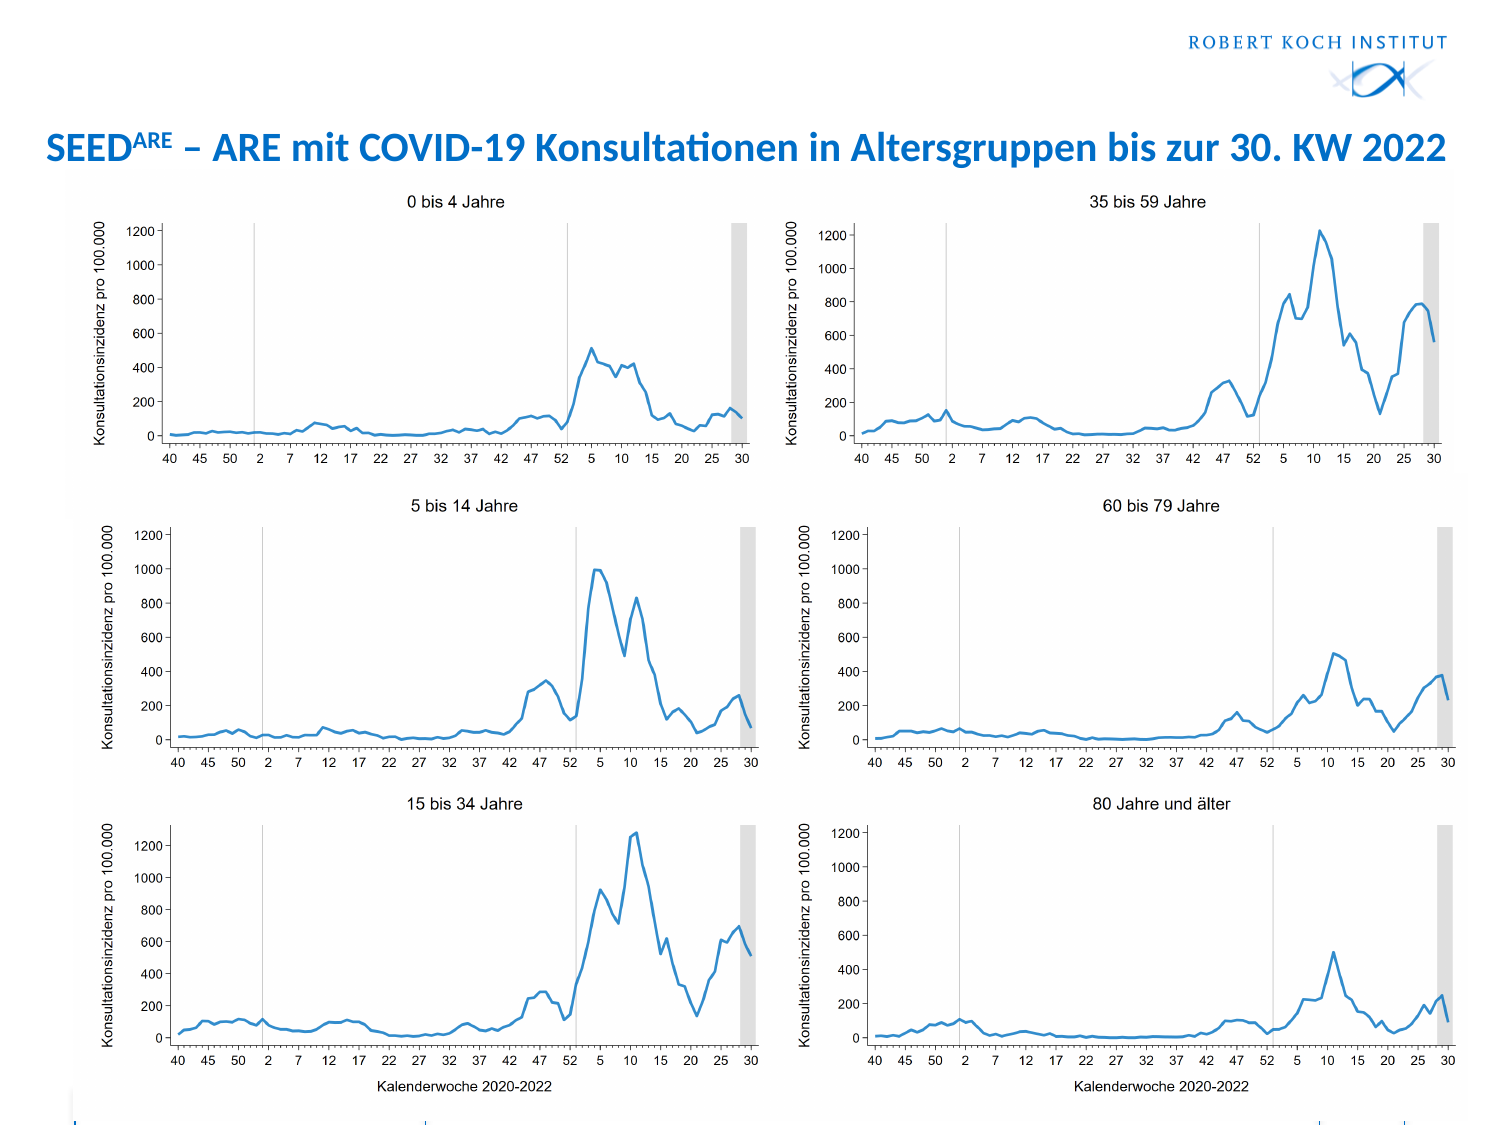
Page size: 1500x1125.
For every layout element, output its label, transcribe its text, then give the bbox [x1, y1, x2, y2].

picture [64, 169, 1468, 1121]
title SEEDARE – ARE mit COVID-19 Konsultationen in Altersgruppen bis zur 30. KW 2022 [46, 119, 1461, 171]
picture [1182, 29, 1454, 109]
